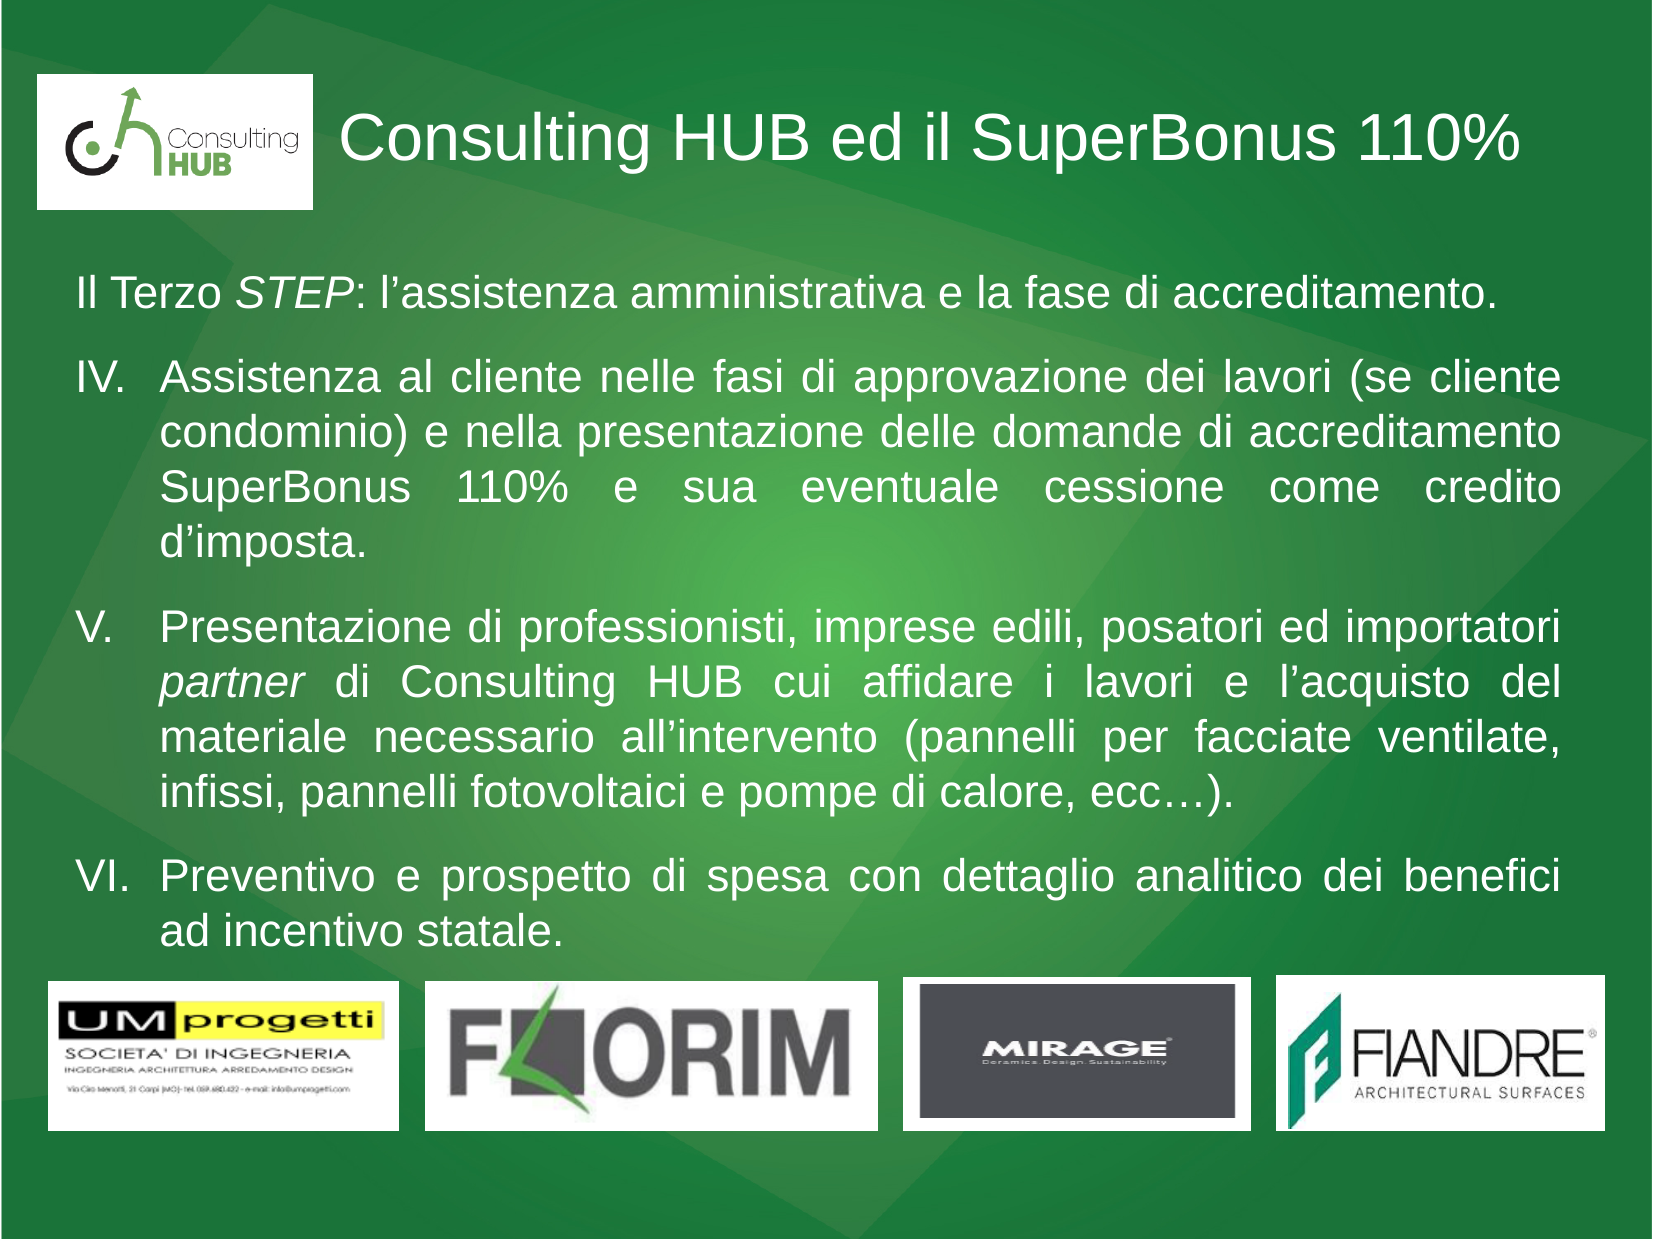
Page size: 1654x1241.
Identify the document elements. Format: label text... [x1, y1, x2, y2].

list Il Terzo STEP: l’assistenza amministrativa e la fase di accreditamento. Assistenza al cliente nelle fasi di approvazione dei lavori (se cliente condominio) e nella presentazione delle domande di accreditamento SuperBonus 110% e sua eventuale cessione come credito d’imposta. Presentazione di professionisti, imprese edili, posatori ed importatori partner di Consulting HUB cui affidare i lavori e l’acquisto del materiale necessario all’intervento (pannelli per facciate ventilate, infissi, pannelli fotovoltaici e pompe di calore, ecc…). Preventivo e prospetto di spesa con dettaglio analitico dei benefici ad incentivo statale. [75, 262, 1564, 1099]
title Consulting HUB ed il SuperBonus 110% [75, 37, 1564, 230]
picture [0, 0, 1652, 1241]
